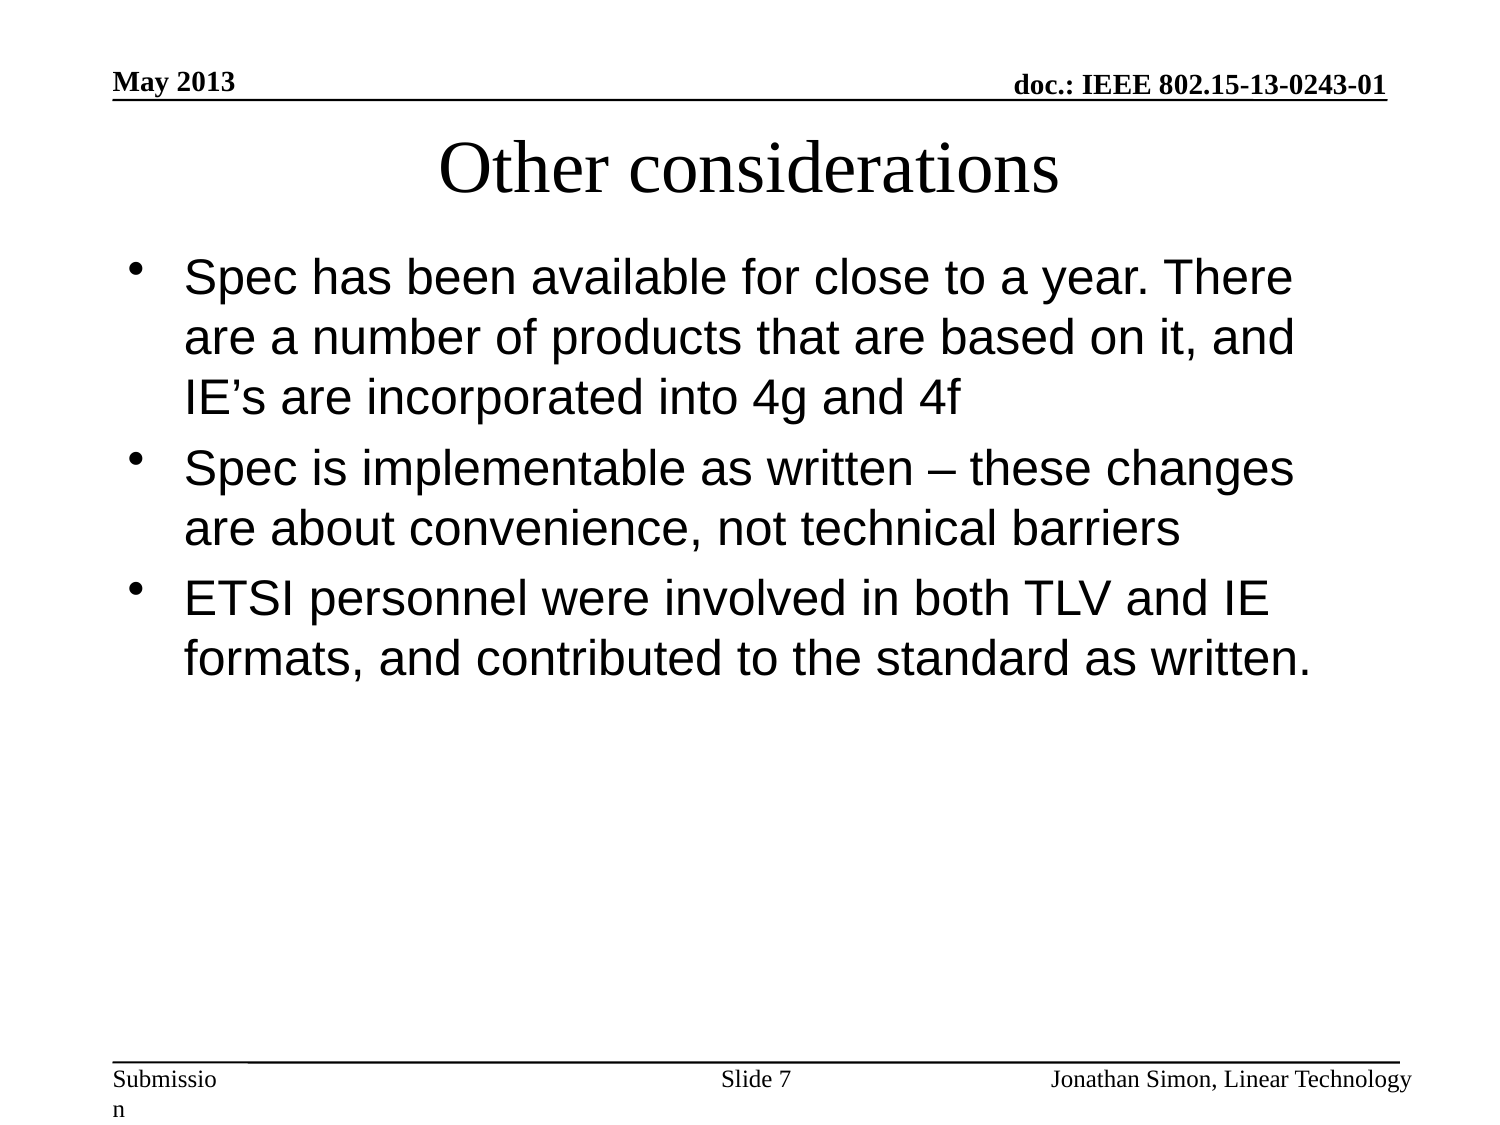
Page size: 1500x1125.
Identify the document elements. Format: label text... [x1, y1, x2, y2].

list Spec has been available for close to a year. There are a number of products that are based on it, and IE’s are incorporated into 4g and 4f Spec is implementable as written – these changes are about convenience, not technical barriers ETSI personnel were involved in both TLV and IE formats, and contributed to the standard as written. [112, 237, 1388, 913]
title Other considerations [112, 112, 1388, 213]
footer Jonathan Simon, Linear Technology [900, 1062, 1413, 1093]
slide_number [112, 62, 375, 98]
slide_number Slide 7 [712, 1062, 800, 1093]
